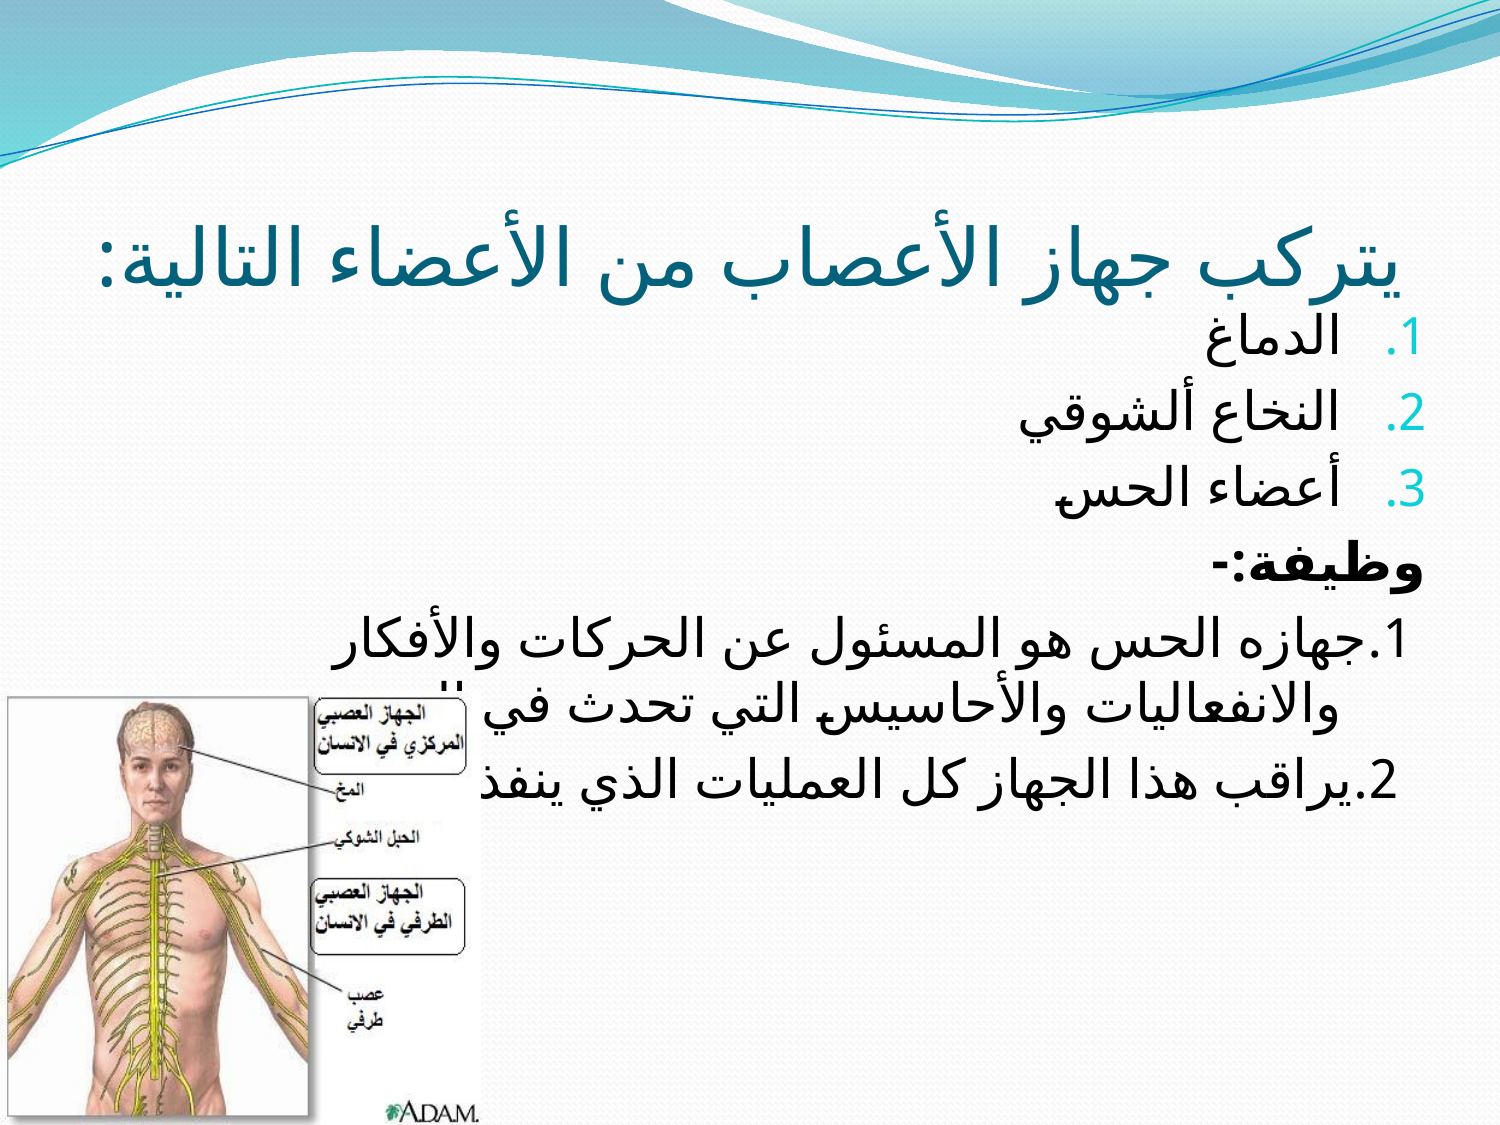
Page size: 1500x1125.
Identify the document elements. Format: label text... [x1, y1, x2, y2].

title يتركب جهاز الأعصاب من الأعضاء التالية: [75, 115, 1425, 292]
list الدماغ النخاع ألشوقي أعضاء الحس وظيفة:- 1.جهازه الحس هو المسئول عن الحركات والأفكار والانفعاليات والأحاسيس التي تحدث في الجسم 2.يراقب هذا الجهاز كل العمليات الذي ينفذها الجسم. [75, 292, 1442, 1038]
picture [0, 691, 481, 1125]
